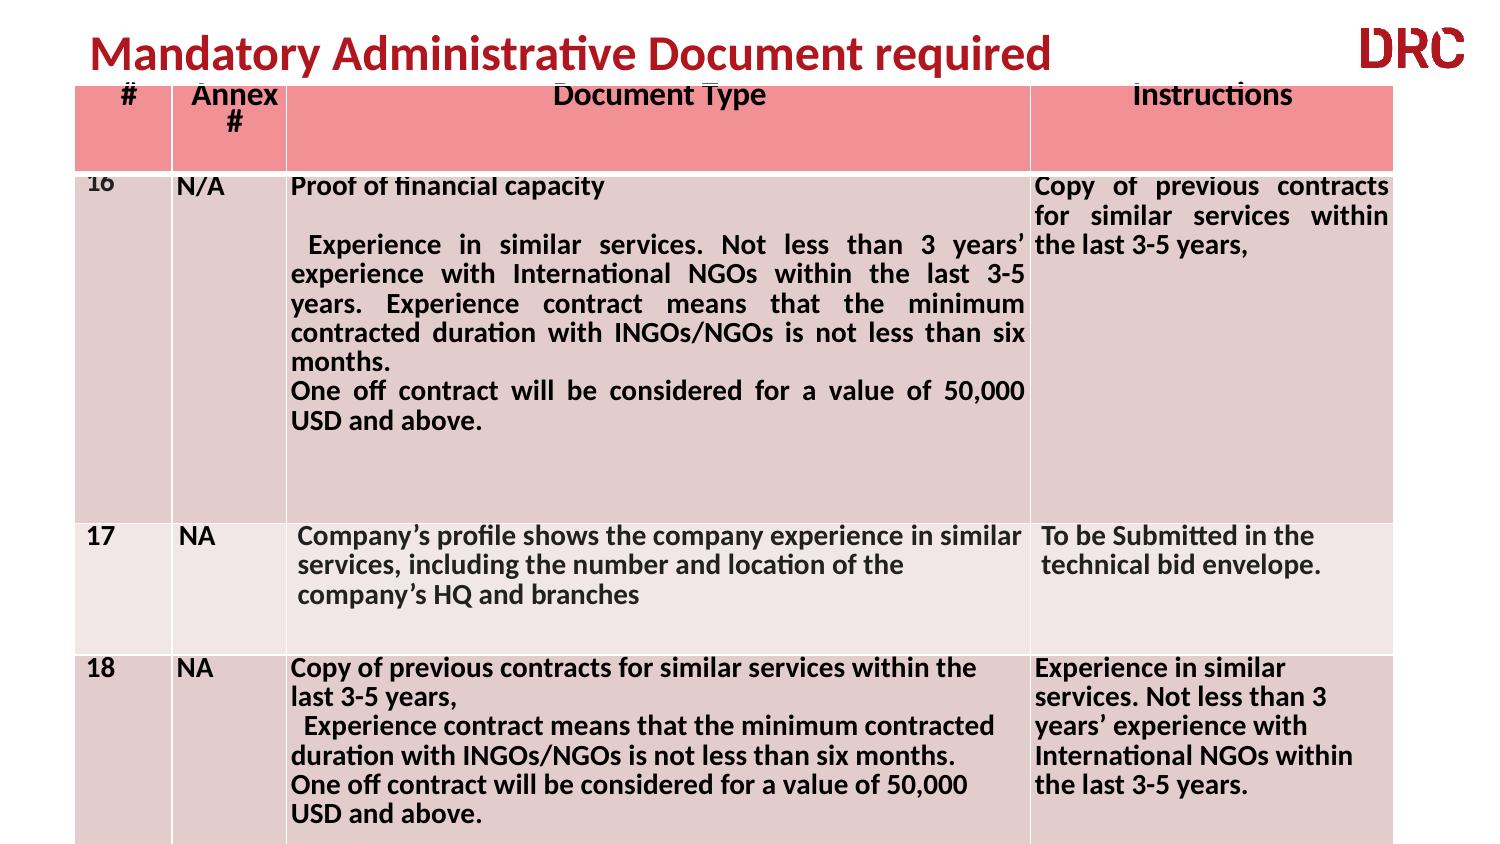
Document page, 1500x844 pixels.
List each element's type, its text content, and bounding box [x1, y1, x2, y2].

table_cell Experience in similar services. Not less than 3 years’ experience with International NGOs within the last 3-5 years. [1031, 656, 1393, 844]
table_cell Company’s profile shows the company experience in similar services, including the number and location of the company’s HQ and branches [287, 524, 1030, 654]
text_box Mandatory Administrative Document required [74, 13, 1315, 84]
table_cell NA [173, 656, 286, 844]
table_header Annex # [173, 86, 286, 171]
table_cell To be Submitted in the technical bid envelope. [1031, 524, 1393, 654]
table_cell N/A [173, 177, 286, 523]
table_header Document Type [287, 86, 1030, 171]
table_cell 17 [75, 524, 171, 654]
table_cell 16 [75, 177, 171, 523]
table_cell Copy of previous contracts for similar services within the last 3-5 years, Experience contract means that the minimum contracted duration with INGOs/NGOs is not less than six months. One off contract will be considered for a value of 50,000 USD and above. [287, 656, 1030, 844]
table_cell NA [173, 524, 286, 654]
table_cell Copy of previous contracts for similar services within the last 3-5 years, [1031, 177, 1393, 523]
table_cell Proof of financial capacity Experience in similar services. Not less than 3 years’ experience with International NGOs within the last 3-5 years. Experience contract means that the minimum contracted duration with INGOs/NGOs is not less than six months. One off contract will be considered for a value of 50,000 USD and above. [287, 177, 1030, 523]
picture [1359, 26, 1465, 69]
table_header # [75, 86, 171, 171]
table_cell 18 [75, 656, 171, 844]
table_header Instructions [1031, 86, 1393, 171]
